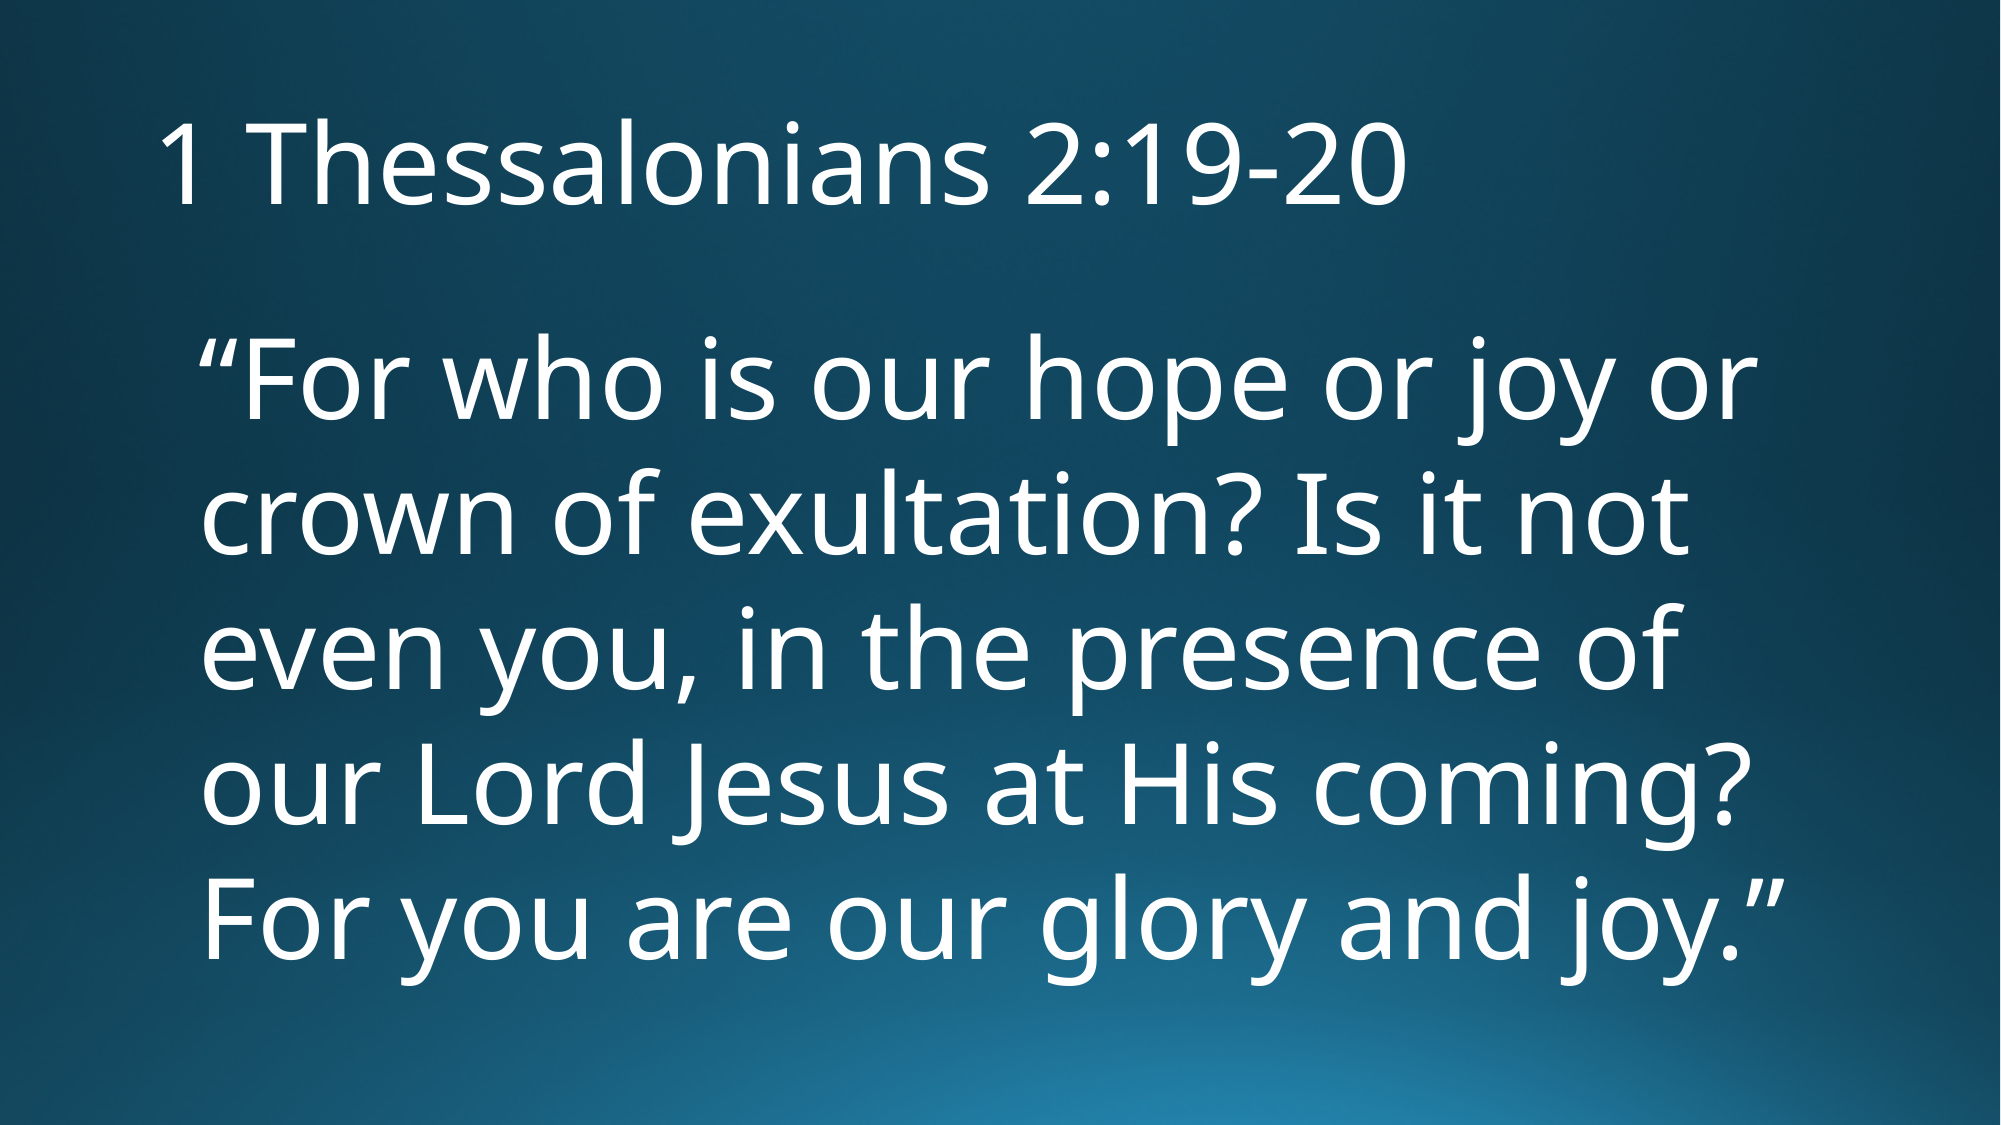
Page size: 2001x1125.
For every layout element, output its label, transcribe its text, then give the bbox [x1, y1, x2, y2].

list “For who is our hope or joy or crown of exultation? Is it not even you, in the presence of our Lord Jesus at His coming? For you are our glory and joy.” [183, 299, 1863, 1014]
title 1 Thessalonians 2:19-20 [137, 59, 1863, 278]
picture [0, 0, 2001, 1125]
